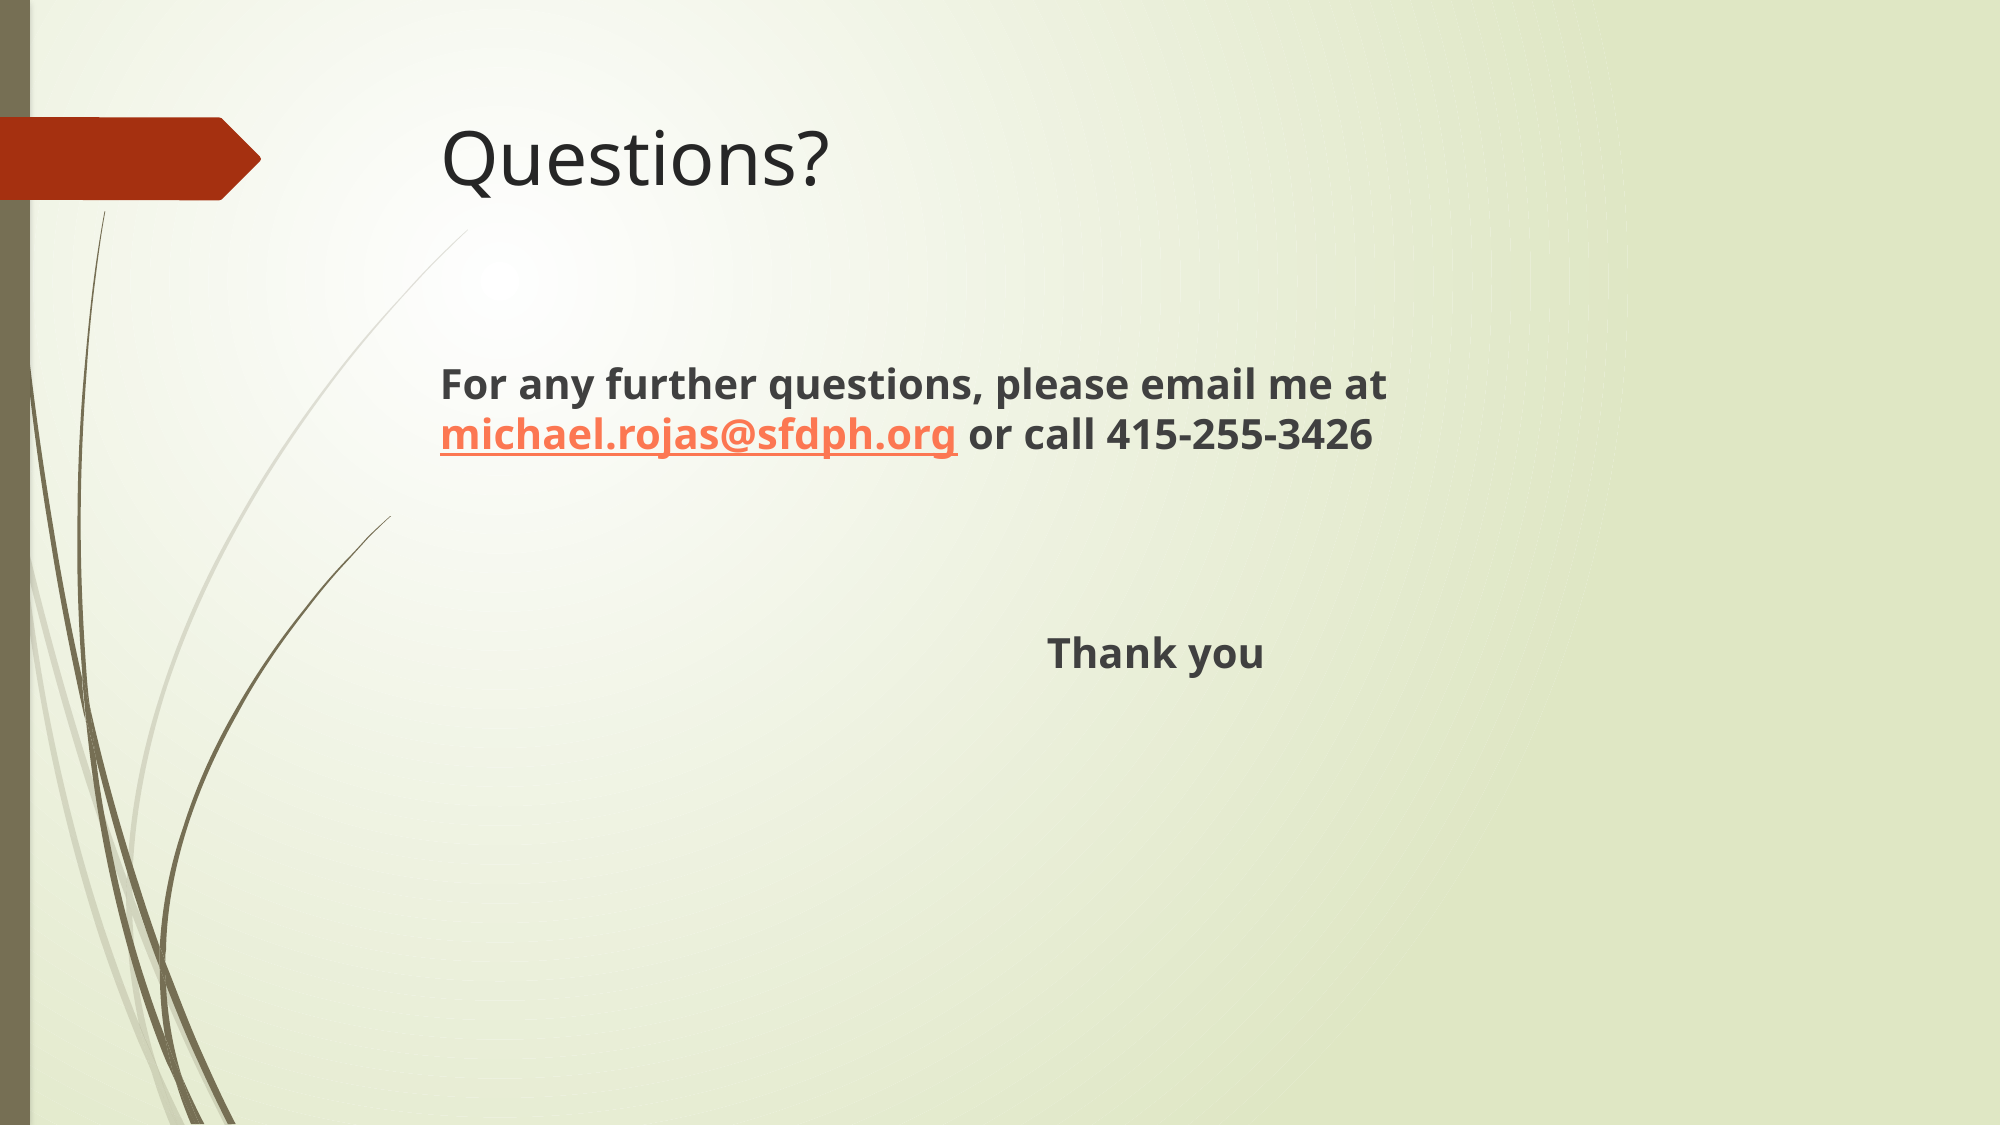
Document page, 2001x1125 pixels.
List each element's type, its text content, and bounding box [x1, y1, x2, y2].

title Questions? [425, 102, 1888, 313]
list For any further questions, please email me at michael.rojas@sfdph.org or call 415-255-3426 Thank you [424, 350, 1888, 970]
